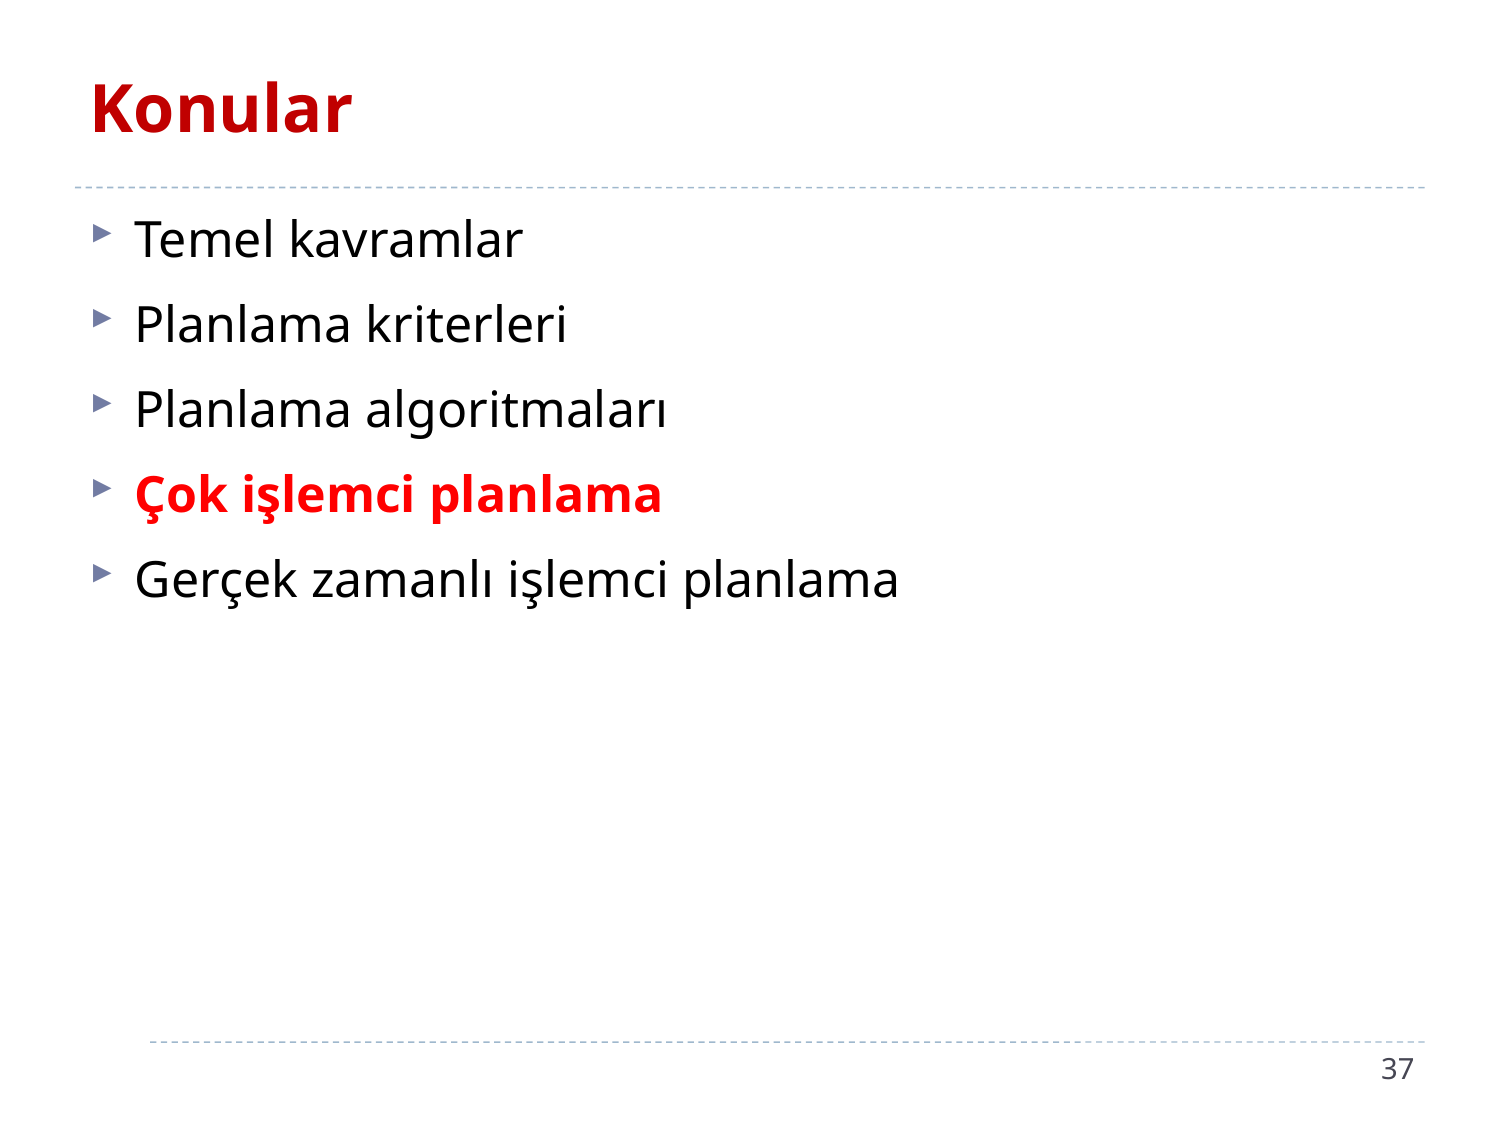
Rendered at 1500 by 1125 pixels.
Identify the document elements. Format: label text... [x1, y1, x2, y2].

slide_number 37 [1080, 1042, 1430, 1103]
title Konular [75, 24, 1425, 188]
list Temel kavramlar Planlama kriterleri Planlama algoritmaları Çok işlemci planlama Gerçek zamanlı işlemci planlama [75, 200, 1425, 1010]
